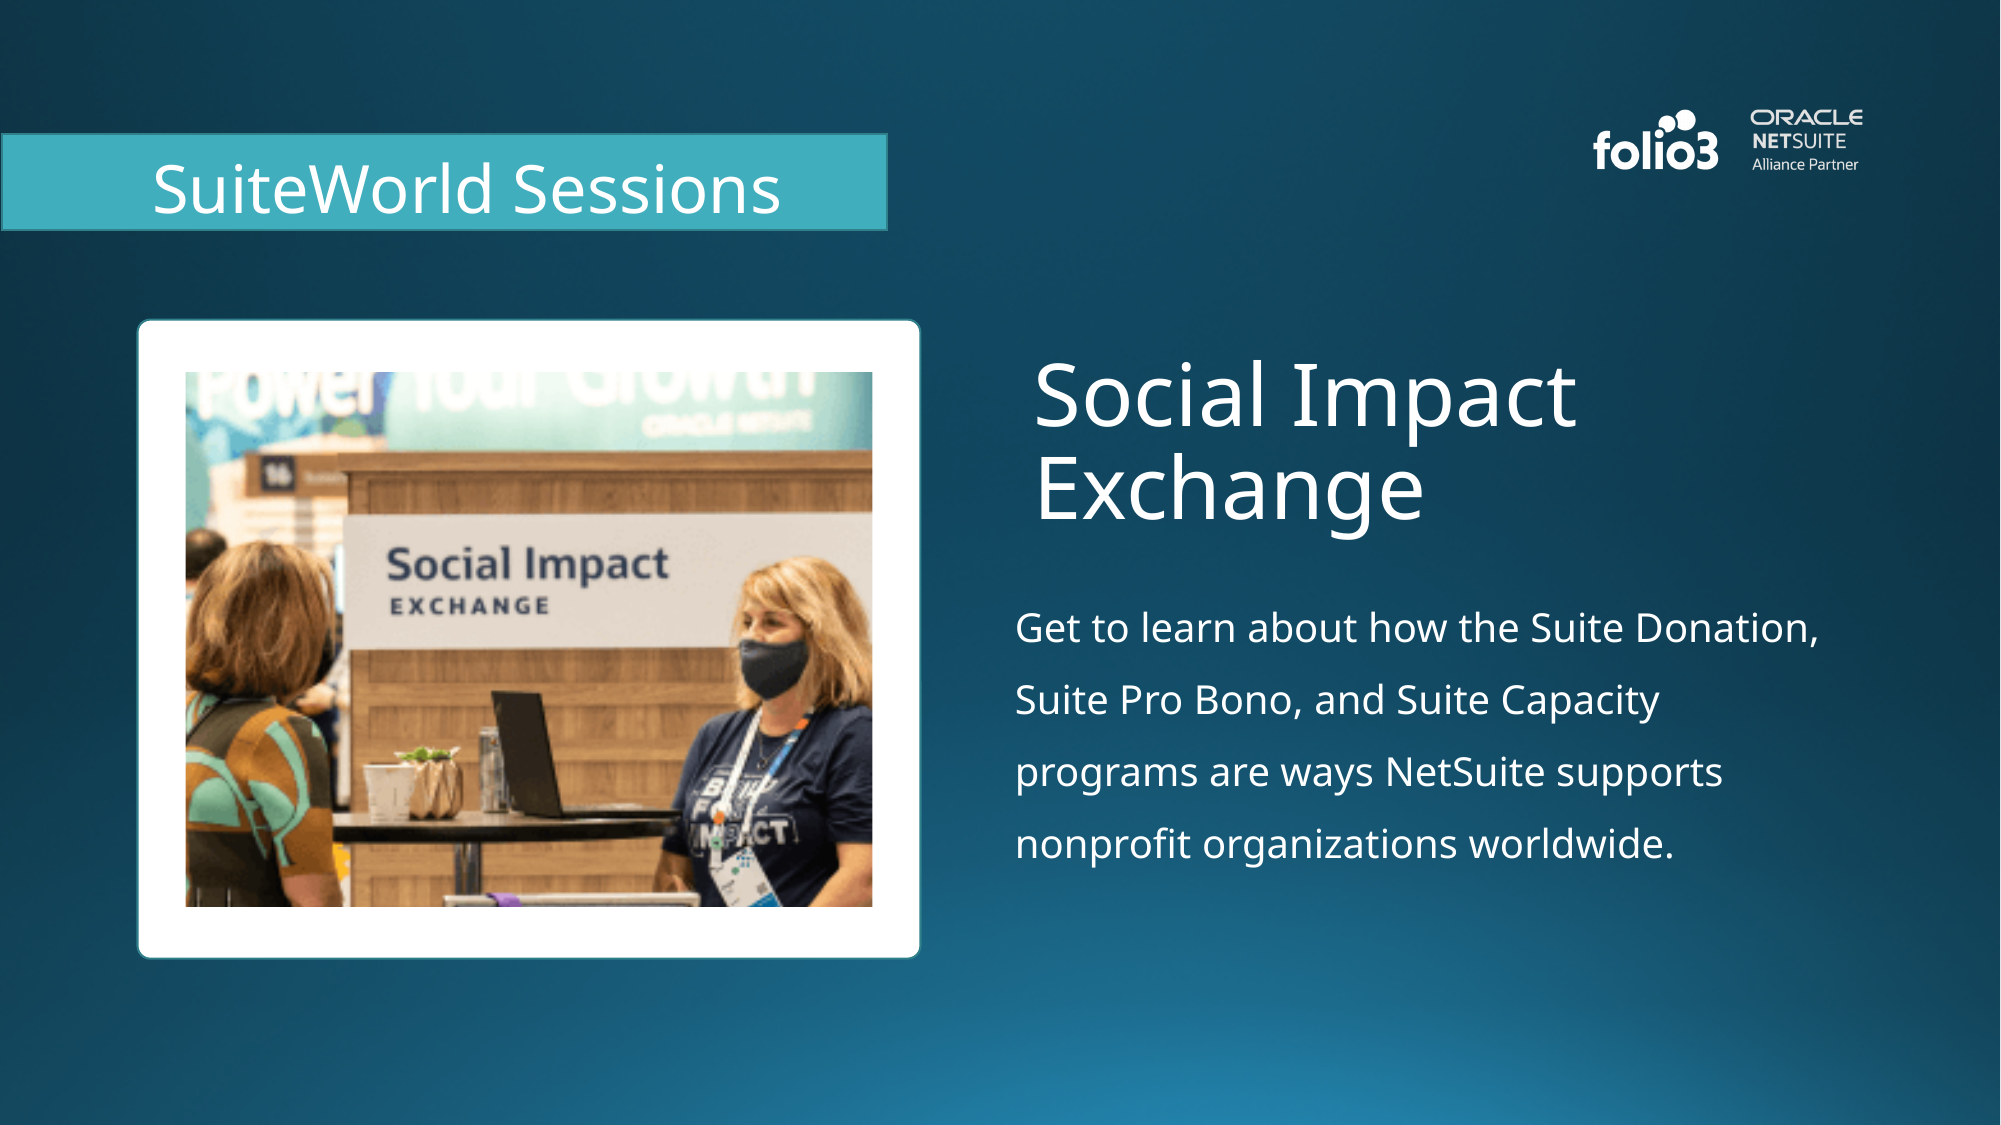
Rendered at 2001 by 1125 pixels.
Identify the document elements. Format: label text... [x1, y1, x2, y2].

list Get to learn about how the Suite Donation, Suite Pro Bono, and Suite Capacity programs are ways NetSuite supports nonprofit organizations worldwide. [999, 571, 1863, 935]
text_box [2, 134, 920, 236]
picture [0, 0, 2001, 1125]
title Social Impact Exchange [1018, 343, 1695, 547]
text_box [136, 318, 922, 960]
